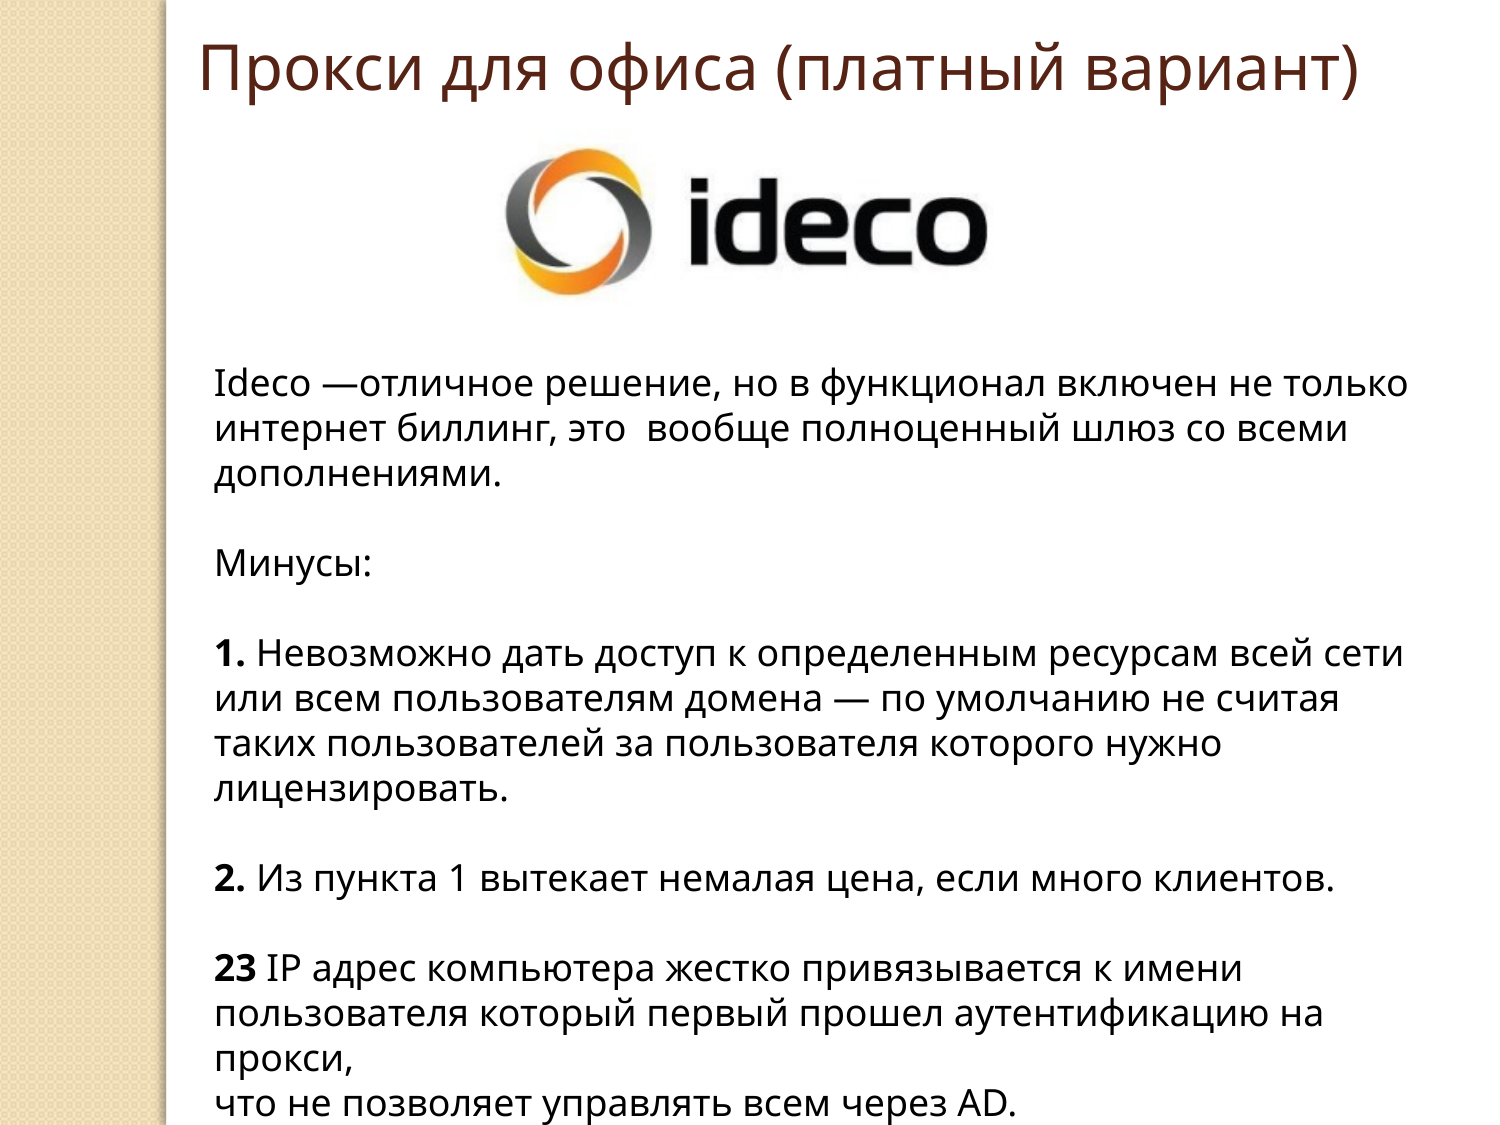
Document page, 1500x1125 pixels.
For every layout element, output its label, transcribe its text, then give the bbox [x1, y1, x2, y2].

text_box Ideco —отличное решение, но в функционал включен не только интернет биллинг, это вообще полноценный шлюз со всеми дополнениями. Минусы: 1. Невозможно дать доступ к определенным ресурсам всей сети или всем пользователям домена — по умолчанию не считая таких пользователей за пользователя которого нужно лицензировать. 2. Из пункта 1 вытекает немалая цена, если много клиентов. 23 IP адрес компьютера жестко привязывается к имени пользователя который первый прошел аутентификацию на прокси, что не позволяет управлять всем через AD. [199, 351, 1465, 1125]
text_box Прокси для офиса (платный вариант) [182, 19, 1413, 112]
picture [480, 105, 1075, 345]
